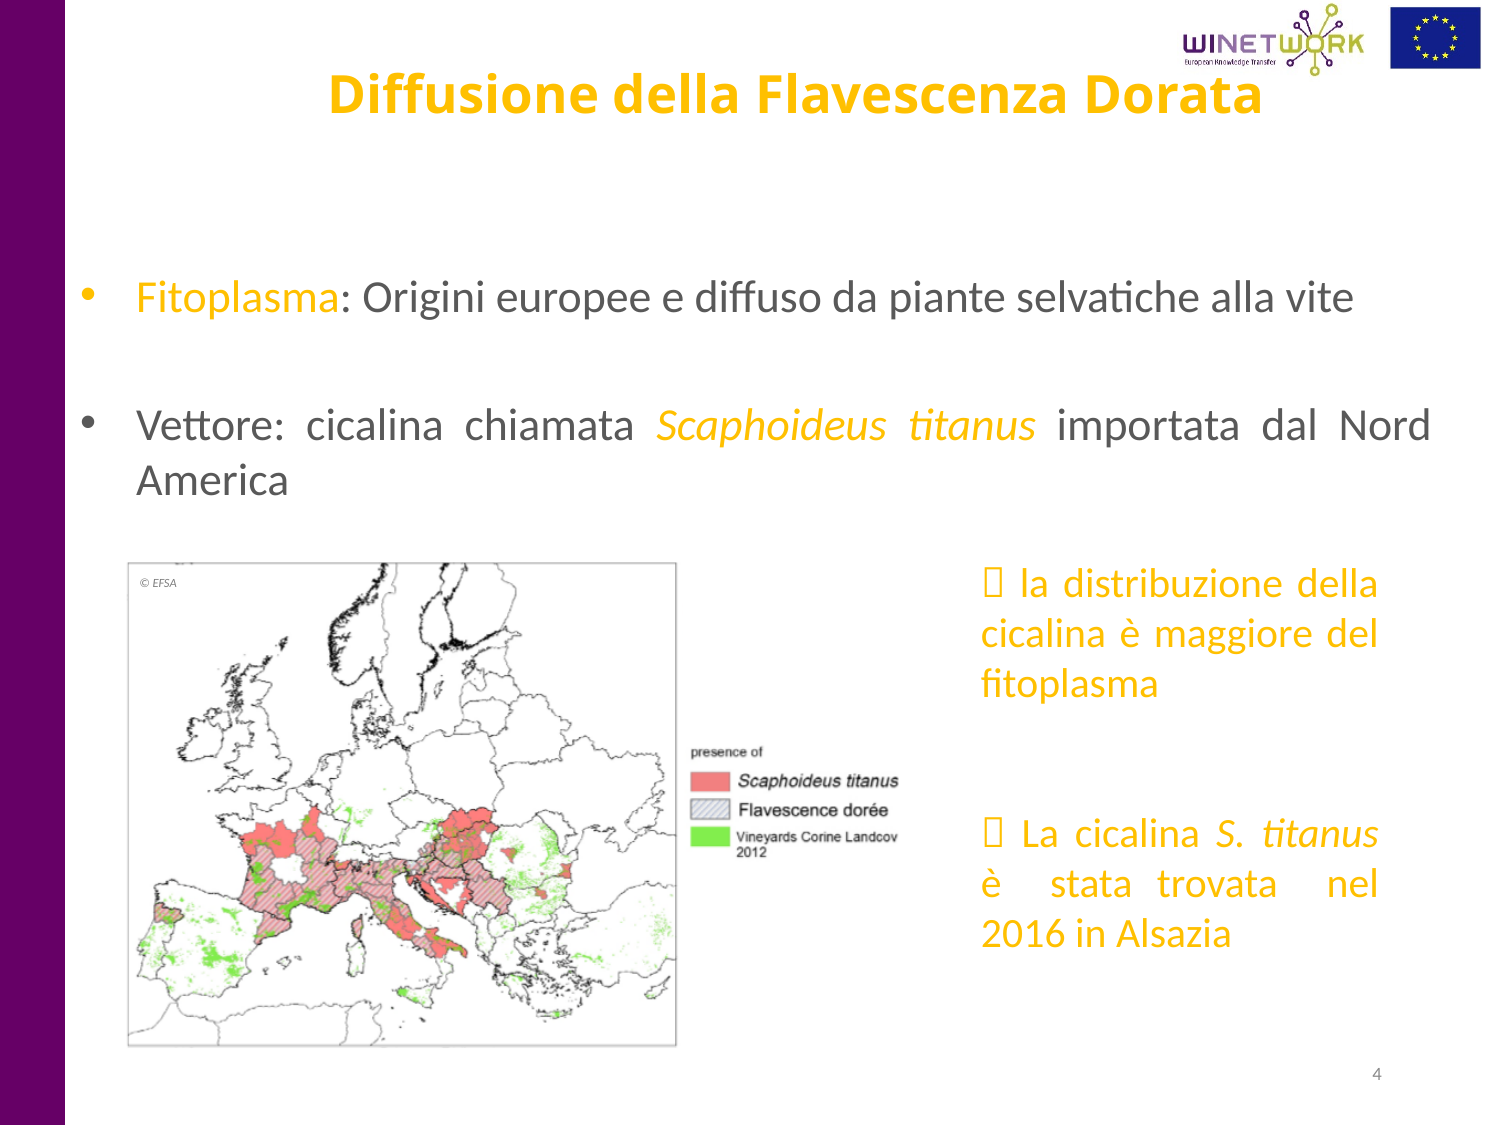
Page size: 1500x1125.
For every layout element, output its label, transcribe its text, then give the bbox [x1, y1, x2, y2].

slide_number 4 [1059, 1042, 1397, 1103]
text_box  la distribuzione della cicalina è maggiore del fitoplasma  La cicalina S. titanus è stata trovata nel 2016 in Alsazia [966, 548, 1394, 964]
text_box Fitoplasma: Origini europee e diffuso da piante selvatiche alla vite Vettore: cicalina chiamata Scaphoideus titanus importata dal Nord America [64, 258, 1447, 1002]
picture [1388, 5, 1482, 70]
picture [1177, 0, 1370, 82]
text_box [118, 550, 913, 1058]
title Diffusione della Flavescenza Dorata [312, 42, 1341, 150]
